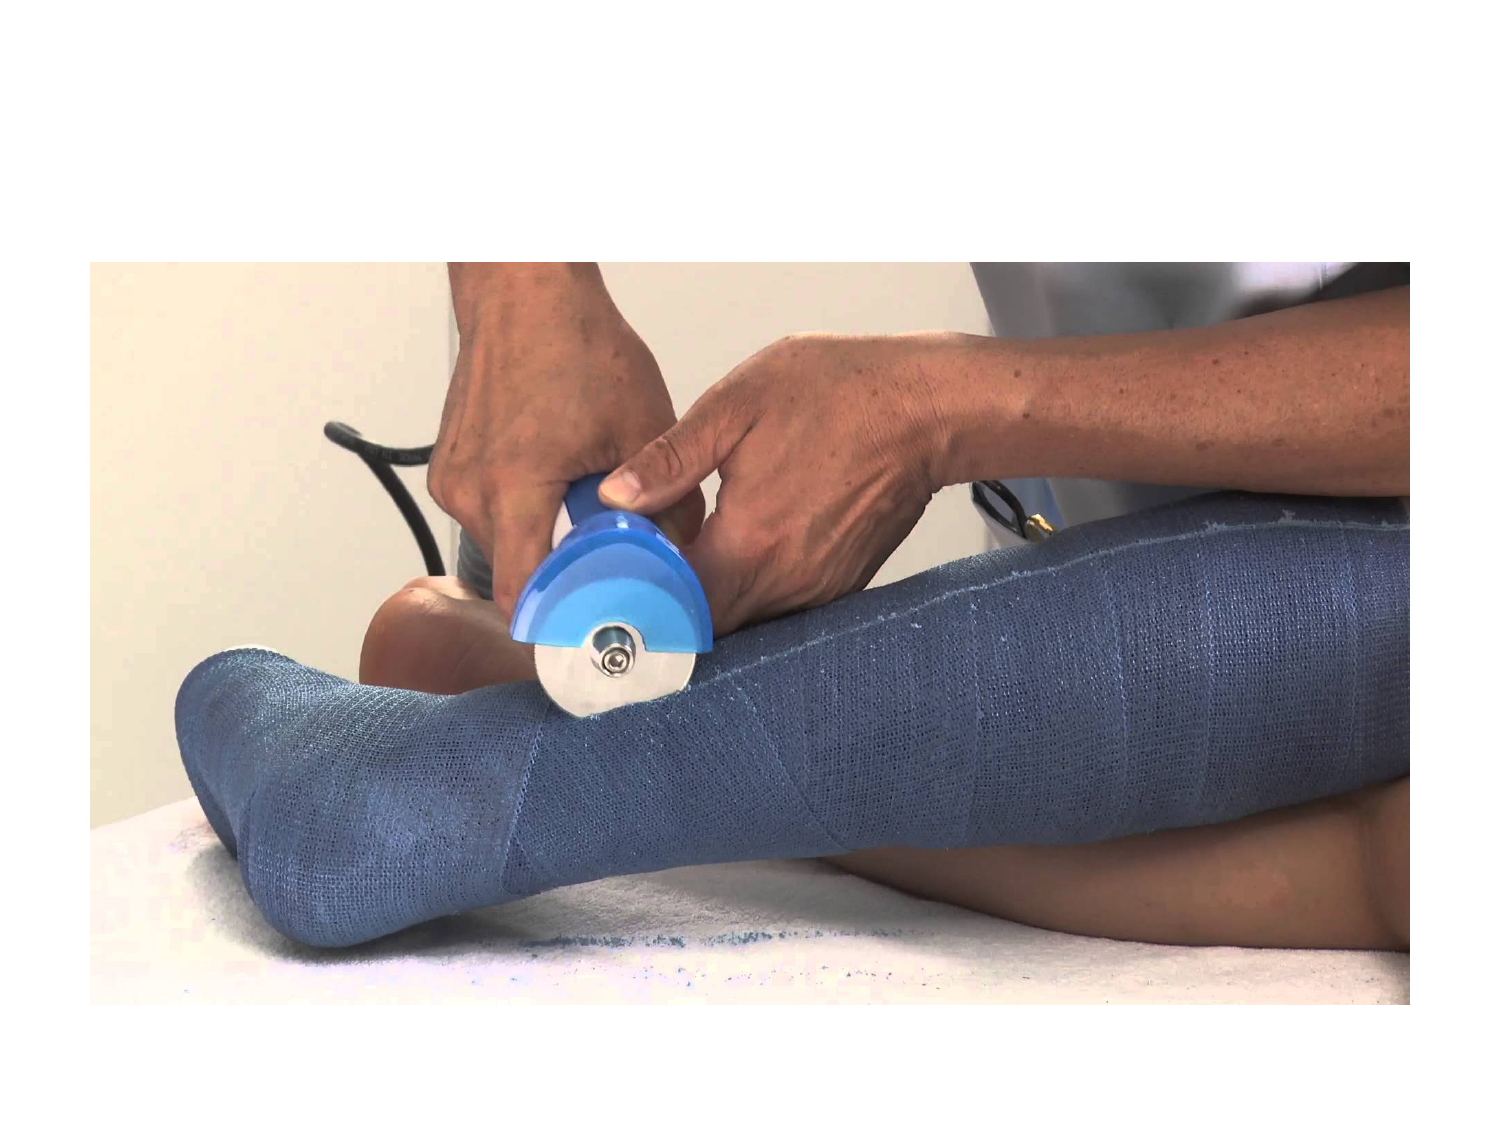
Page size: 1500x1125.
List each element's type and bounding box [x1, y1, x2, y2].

list [89, 262, 1411, 1006]
